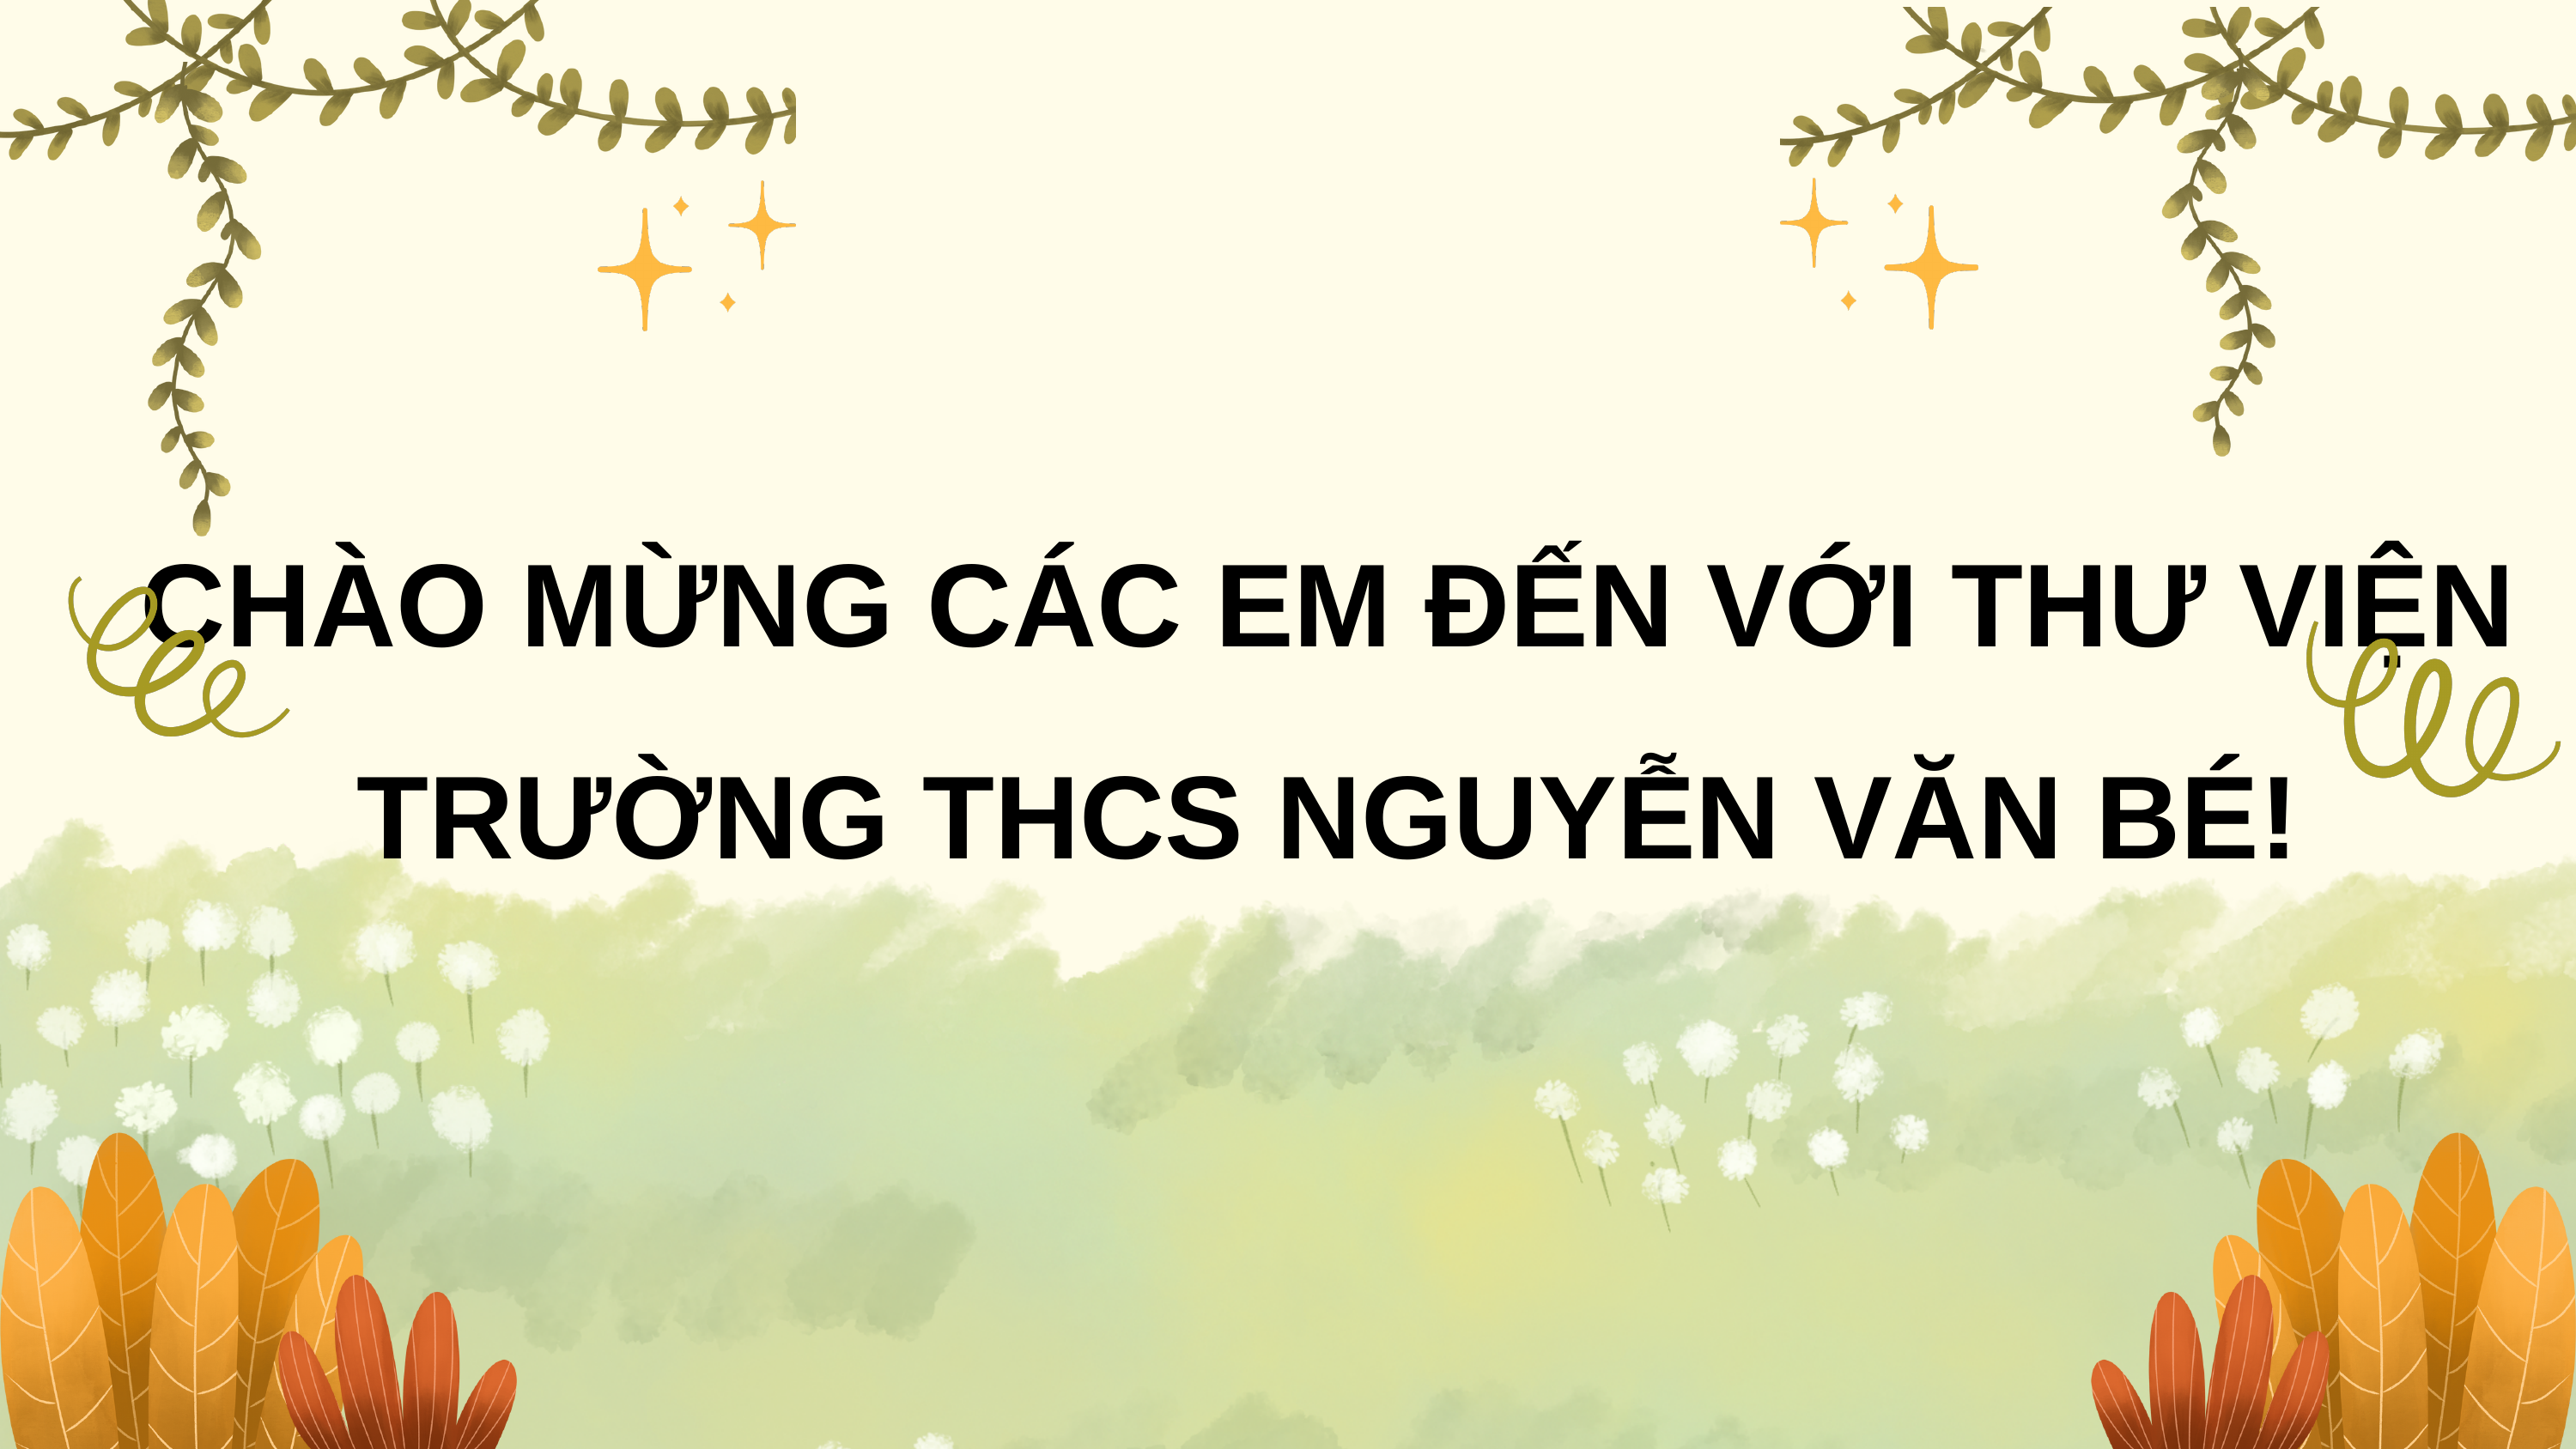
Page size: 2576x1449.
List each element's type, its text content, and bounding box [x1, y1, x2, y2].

text_box CHÀO MỪNG CÁC EM ĐẾN VỚI THƯ VIỆN TRƯỜNG THCS NGUYỄN VĂN BÉ! [107, 458, 2550, 814]
picture [1779, 7, 2576, 457]
picture [0, 581, 2576, 1449]
picture [0, 0, 796, 537]
picture [597, 180, 796, 332]
picture [27, 554, 307, 786]
